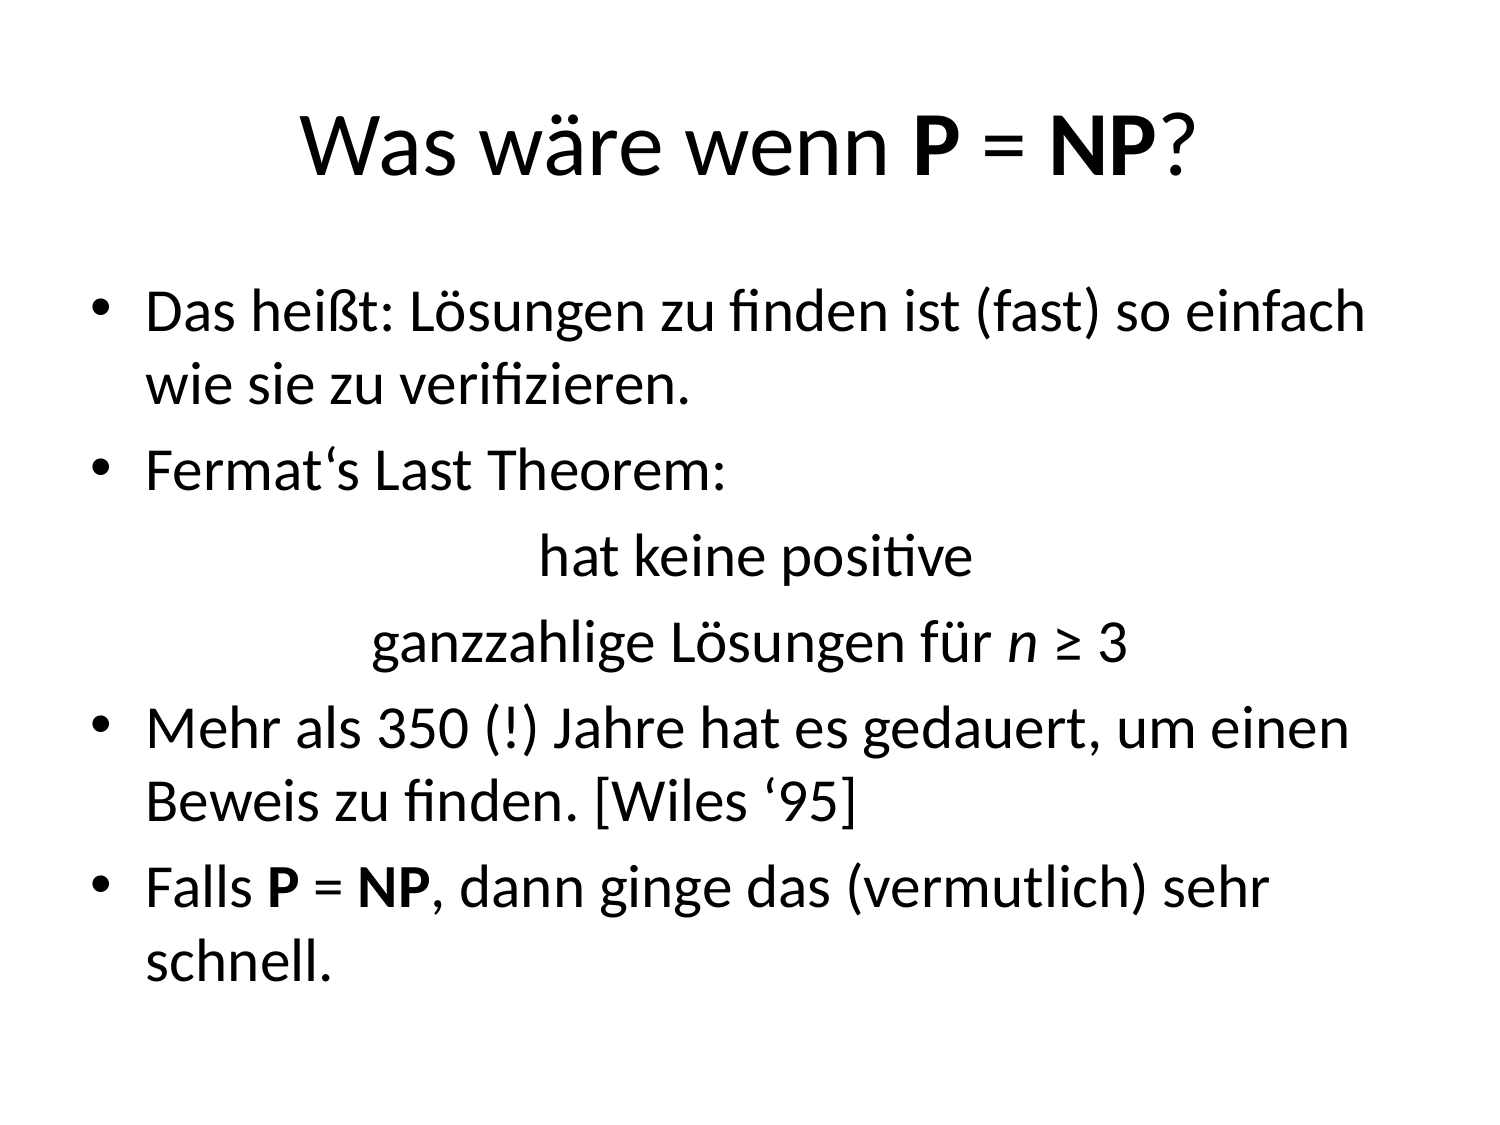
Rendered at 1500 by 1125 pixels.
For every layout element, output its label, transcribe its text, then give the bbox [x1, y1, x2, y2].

title Was wäre wenn P = NP? [75, 45, 1425, 233]
